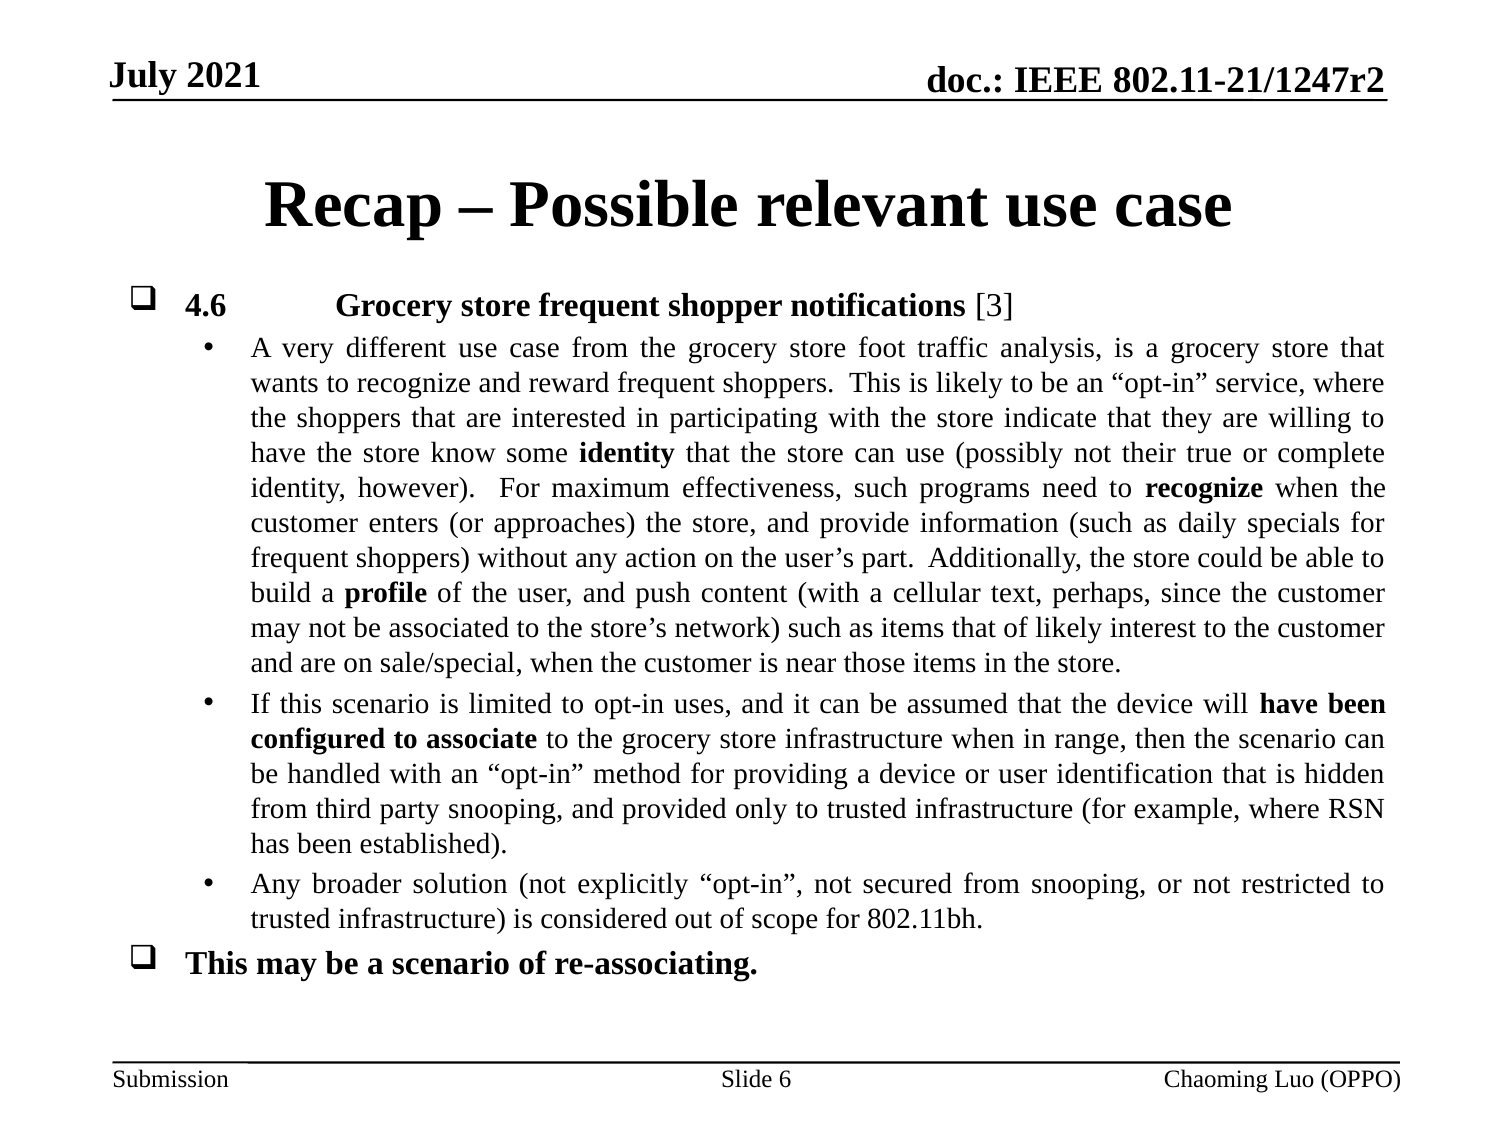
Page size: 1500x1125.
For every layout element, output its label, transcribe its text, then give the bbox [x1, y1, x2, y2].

footer Chaoming Luo (OPPO) [949, 1061, 1402, 1093]
title Recap – Possible relevant use case [112, 112, 1388, 288]
slide_number Slide 6 [712, 1061, 800, 1093]
list 4.6 Grocery store frequent shopper notifications [3] A very different use case from the grocery store foot traffic analysis, is a grocery store that wants to recognize and reward frequent shoppers. This is likely to be an “opt-in” service, where the shoppers that are interested in participating with the store indicate that they are willing to have the store know some identity that the store can use (possibly not their true or complete identity, however). For maximum effectiveness, such programs need to recognize when the customer enters (or approaches) the store, and provide information (such as daily specials for frequent shoppers) without any action on the user’s part. Additionally, the store could be able to build a profile of the user, and push content (with a cellular text, perhaps, since the customer may not be associated to the store’s network) such as items that of likely interest to the customer and are on sale/special, when the customer is near those items in the store. If this scenario is limited to opt-in uses, and it can be assumed that the device will have been configured to associate to the grocery store infrastructure when in range, then the scenario can be handled with an “opt-in” method for providing a device or user identification that is hidden from third party snooping, and provided only to trusted infrastructure (for example, where RSN has been established). Any broader solution (not explicitly “opt-in”, not secured from snooping, or not restricted to trusted infrastructure) is considered out of scope for 802.11bh. This may be a scenario of re-associating. [113, 275, 1402, 1000]
